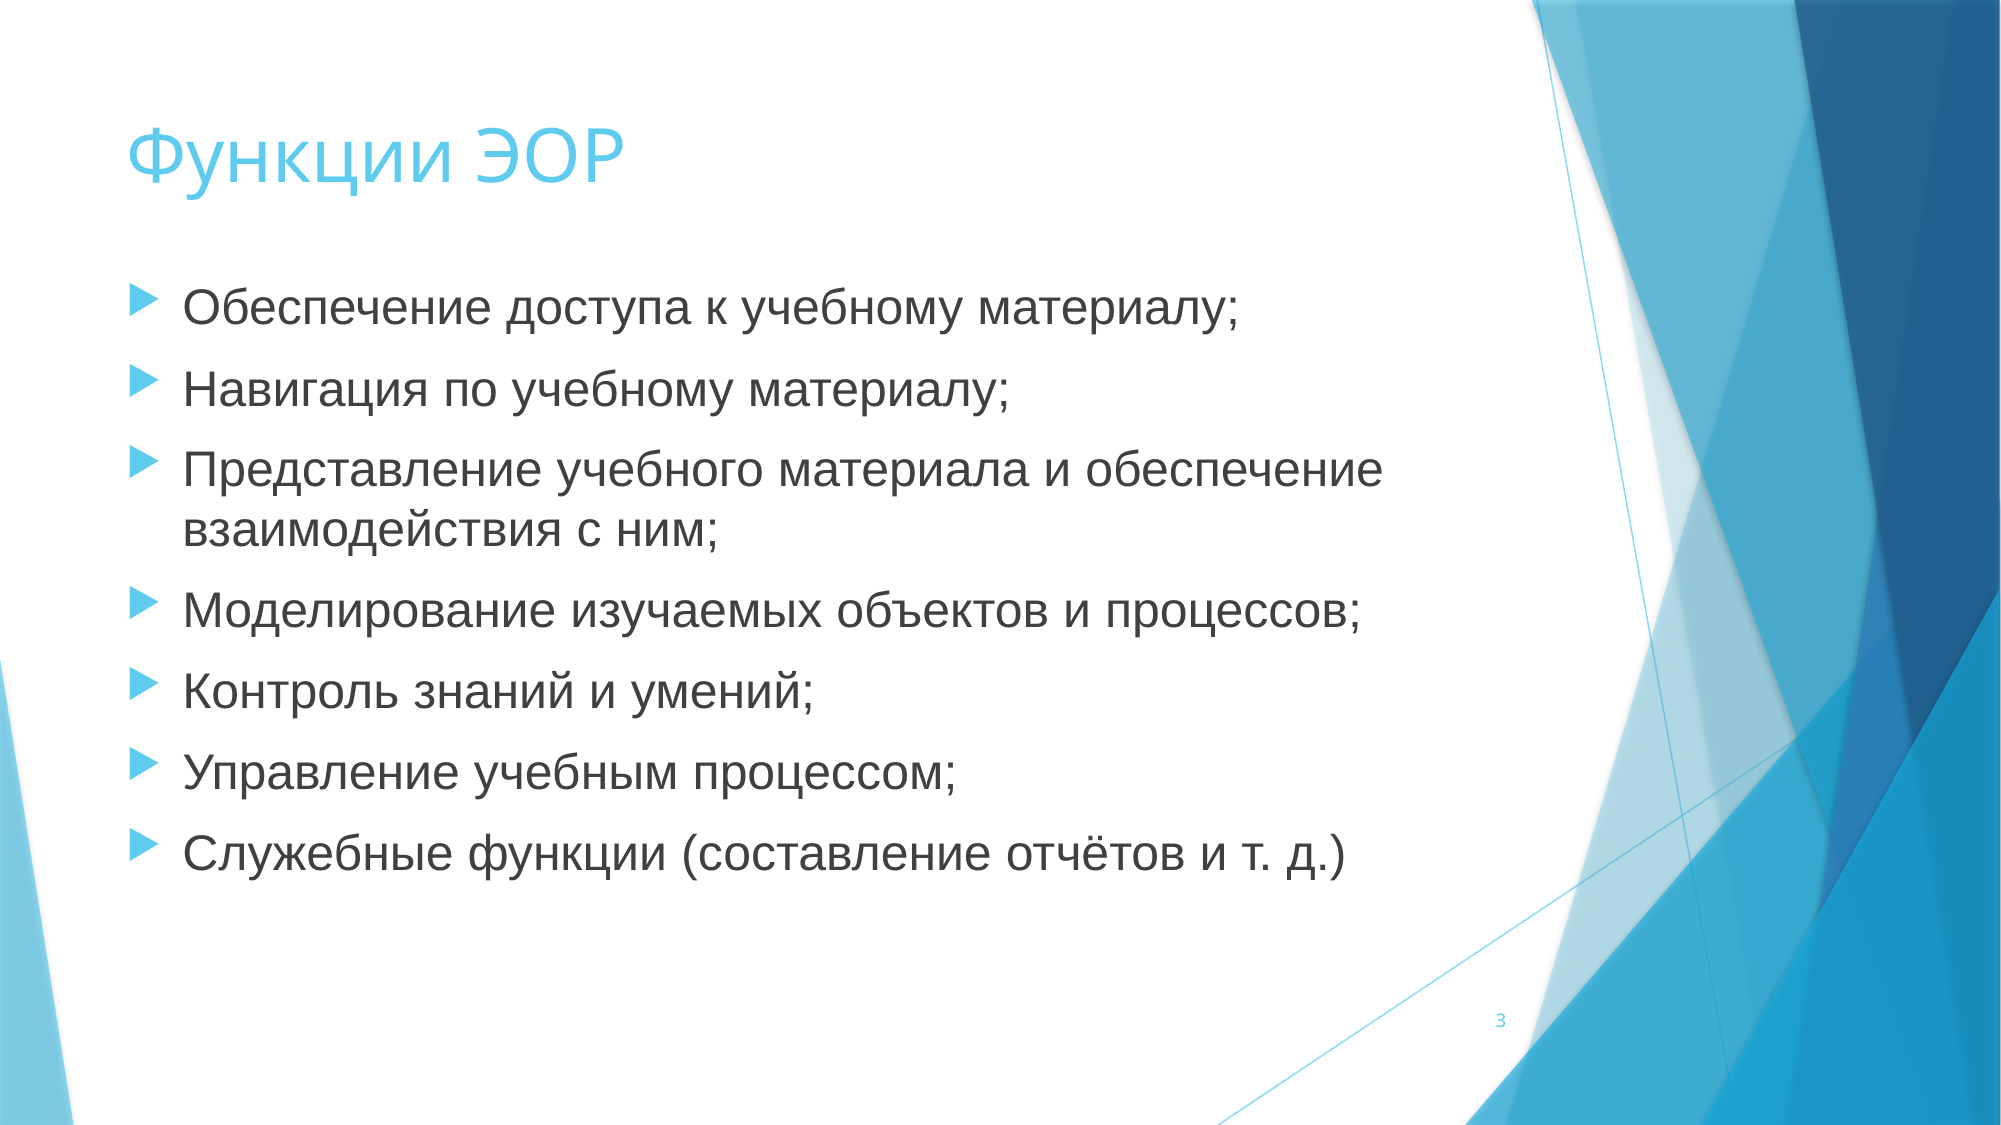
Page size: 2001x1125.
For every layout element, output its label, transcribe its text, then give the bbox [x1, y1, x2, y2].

slide_number 3 [1409, 991, 1522, 1051]
list Обеспечение доступа к учебному материалу; Навигация по учебному материалу; Представление учебного материала и обеспечение взаимодействия с ним; Моделирование изучаемых объектов и процессов; Контроль знаний и умений; Управление учебным процессом; Служебные функции (составление отчётов и т. д.) [111, 267, 1522, 992]
title Функции ЭОР [111, 99, 1522, 267]
